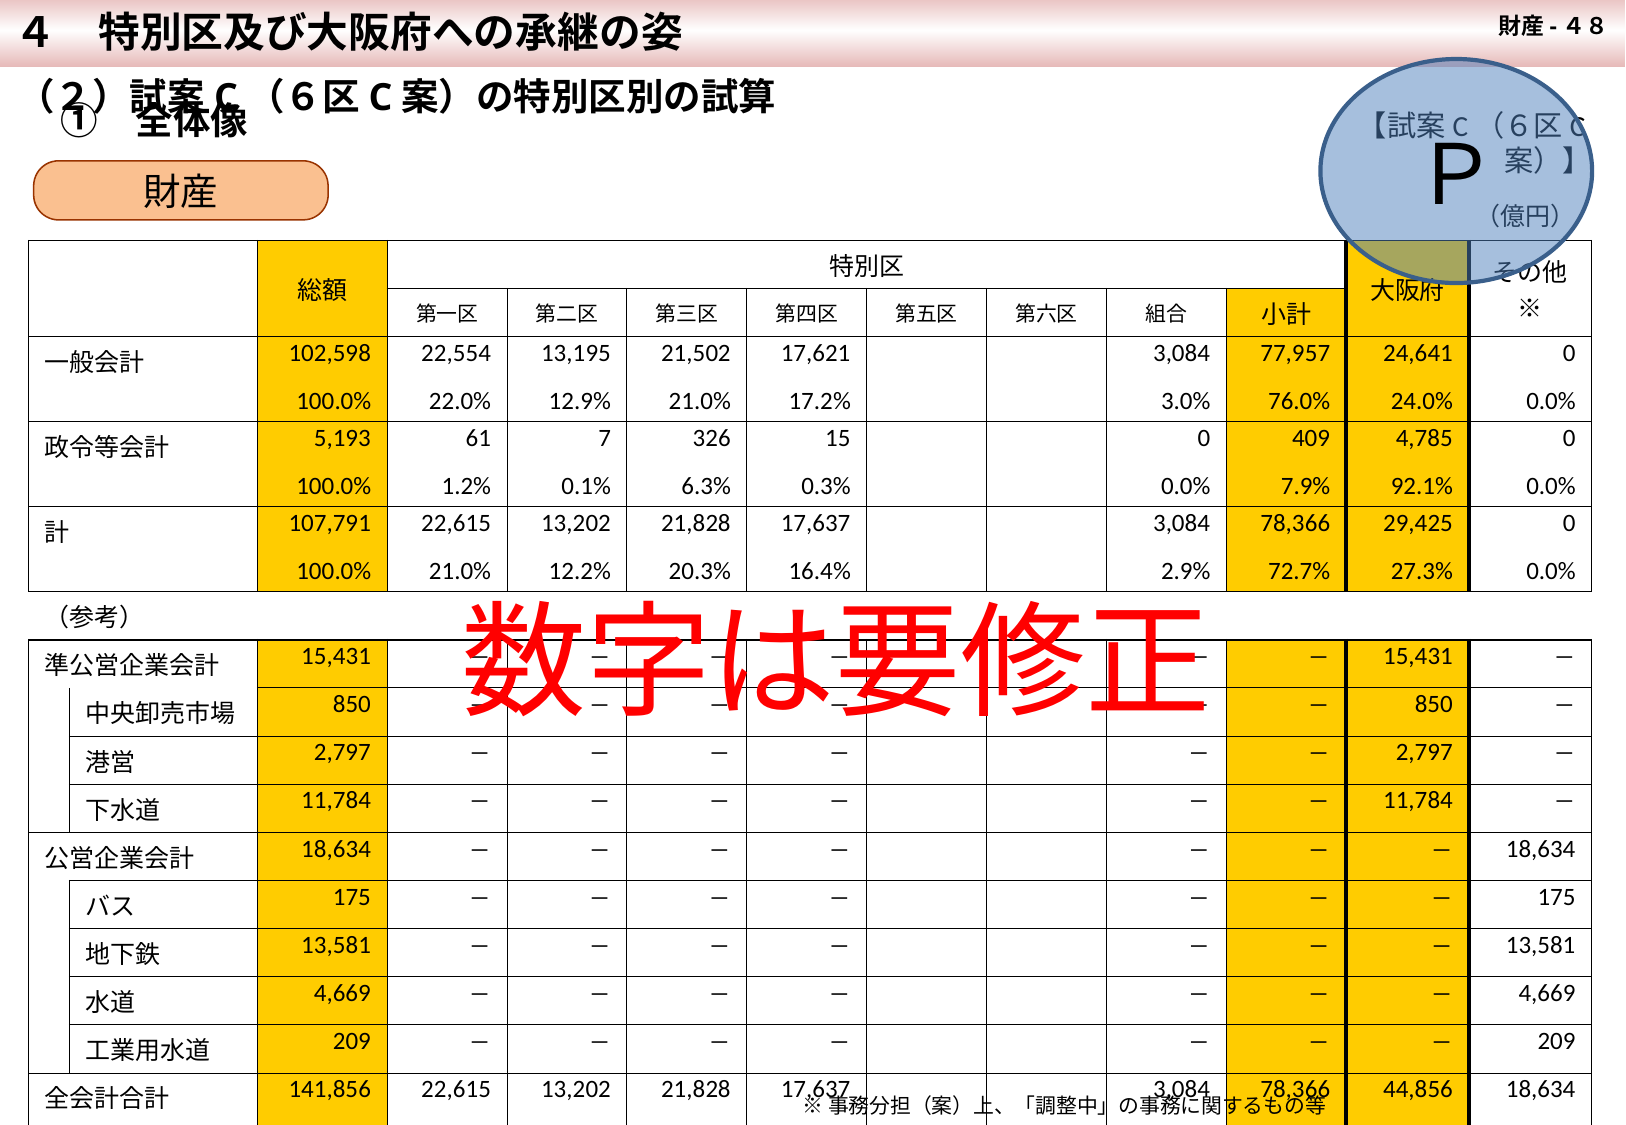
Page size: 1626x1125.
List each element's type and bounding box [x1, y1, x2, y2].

table_cell [70, 977, 257, 1024]
table_cell [627, 785, 746, 832]
table_cell [627, 977, 746, 1024]
table_cell [508, 929, 626, 976]
table_cell [70, 1025, 257, 1073]
table_cell [987, 1074, 1106, 1084]
table_cell [987, 337, 1106, 421]
table_cell [70, 785, 257, 832]
text_box [422, 574, 1250, 739]
table_cell [867, 422, 986, 506]
table_cell [1348, 507, 1467, 591]
table_cell [747, 881, 866, 928]
table_cell [987, 929, 1106, 976]
table_cell [388, 337, 507, 421]
table_cell [258, 929, 387, 976]
table_cell [627, 422, 746, 506]
table_cell [987, 289, 1106, 336]
table_cell [747, 739, 866, 784]
table_cell [1348, 641, 1467, 687]
table_cell [29, 592, 422, 639]
table_cell [1471, 977, 1591, 1024]
table_cell [258, 337, 387, 421]
table_cell [627, 1074, 746, 1125]
table_cell [1227, 337, 1344, 421]
table_cell [747, 1025, 866, 1073]
table_cell [1227, 289, 1344, 336]
table_cell [987, 881, 1106, 928]
table_cell [388, 289, 507, 336]
table_cell [1107, 1074, 1226, 1084]
table_cell [987, 977, 1106, 1024]
table_cell [1348, 881, 1467, 928]
table_cell [627, 833, 746, 880]
table_cell [1227, 507, 1344, 591]
table_cell [987, 507, 1106, 574]
table_cell [1471, 337, 1591, 421]
table_cell [388, 641, 422, 687]
table_cell [388, 737, 507, 784]
table_cell [747, 507, 866, 574]
table_cell [1471, 641, 1591, 687]
table_cell [258, 833, 387, 880]
table_cell [1348, 243, 1467, 336]
table_cell [258, 977, 387, 1024]
table_cell [508, 337, 626, 421]
table_cell [1107, 929, 1226, 976]
table_cell [388, 241, 1344, 288]
table_cell [747, 337, 866, 421]
table_cell [1107, 833, 1226, 880]
table_cell [747, 1074, 866, 1125]
table_cell [29, 241, 257, 336]
table_cell [987, 1025, 1106, 1073]
table_cell [1107, 977, 1226, 1024]
text_box [787, 1084, 1415, 1125]
table_cell [1471, 1074, 1591, 1125]
table_cell [1227, 1074, 1344, 1084]
table_cell [388, 688, 422, 736]
table_cell [1250, 641, 1344, 687]
table_cell [1227, 881, 1344, 928]
text_box [0, 0, 1625, 286]
table_cell [747, 833, 866, 880]
table_cell [29, 833, 257, 1073]
table_cell [258, 688, 387, 736]
table_cell [258, 241, 387, 336]
table_cell [987, 833, 1106, 880]
table_cell [627, 1025, 746, 1073]
table_header [1568, 196, 1592, 240]
table_cell [508, 785, 626, 832]
table_cell [388, 1025, 507, 1073]
table_cell [388, 507, 507, 591]
table_cell [1107, 289, 1226, 336]
table_cell [29, 641, 257, 832]
table_cell [1348, 929, 1467, 976]
table_cell [627, 739, 746, 784]
table_cell [987, 422, 1106, 506]
table_cell [1227, 833, 1344, 880]
table_cell [1107, 337, 1226, 421]
table_cell [388, 422, 507, 506]
table_cell [987, 785, 1106, 832]
table_cell [1227, 929, 1344, 976]
table_cell [1107, 507, 1226, 574]
table_cell [388, 785, 507, 832]
table_cell [1227, 422, 1344, 506]
table_cell [388, 833, 507, 880]
table_cell [1348, 422, 1467, 506]
table_cell [258, 422, 387, 506]
table_cell [508, 881, 626, 928]
table_cell [258, 785, 387, 832]
table_cell [867, 1025, 986, 1073]
table_cell [1348, 1025, 1467, 1073]
table_cell [867, 1074, 986, 1084]
table_cell [1107, 1025, 1226, 1073]
table_cell [1471, 507, 1591, 591]
table_cell [1471, 737, 1591, 784]
table_cell [867, 977, 986, 1024]
table_cell [1107, 881, 1226, 928]
table_cell [1348, 737, 1467, 784]
table_cell [1348, 833, 1467, 880]
table_cell [258, 1074, 387, 1125]
table_cell [1471, 688, 1591, 736]
table_cell [867, 881, 986, 928]
table_cell [29, 1074, 257, 1125]
table_cell [747, 977, 866, 1024]
table_cell [258, 641, 387, 687]
table_cell [627, 929, 746, 976]
table_cell [1250, 688, 1344, 736]
table_cell [1227, 1025, 1344, 1073]
table_cell [29, 337, 257, 421]
table_cell [627, 289, 746, 336]
table_cell [1471, 833, 1591, 880]
table_cell [987, 739, 1106, 784]
table_cell [1471, 422, 1591, 506]
table_cell [747, 422, 866, 506]
table_cell [1471, 929, 1591, 976]
table_cell [258, 881, 387, 928]
table_header [29, 189, 1345, 240]
table_cell [867, 507, 986, 574]
table_cell [258, 507, 387, 591]
table_cell [388, 977, 507, 1024]
table_cell [747, 929, 866, 976]
table_cell [29, 507, 257, 591]
table_cell [1348, 785, 1467, 832]
table_cell [627, 507, 746, 574]
table_cell [29, 422, 257, 506]
table_cell [1471, 881, 1591, 928]
table_cell [1471, 1025, 1591, 1073]
table_cell [627, 881, 746, 928]
table_cell [508, 289, 626, 336]
table_cell [867, 785, 986, 832]
table_cell [258, 737, 387, 784]
table_cell [1348, 688, 1467, 736]
table_cell [70, 929, 257, 976]
table_cell [1107, 739, 1226, 784]
table_cell [1227, 977, 1344, 1024]
table_cell [508, 833, 626, 880]
table_cell [867, 289, 986, 336]
table_cell [1348, 1074, 1467, 1125]
table_cell [70, 737, 257, 784]
table_cell [1348, 337, 1467, 421]
table_cell [867, 929, 986, 976]
table_cell [508, 739, 626, 784]
table_cell [508, 977, 626, 1024]
table_cell [508, 1025, 626, 1073]
table_cell [388, 929, 507, 976]
table_cell [258, 1025, 387, 1073]
table_cell [1107, 422, 1226, 506]
table_cell [867, 337, 986, 421]
table_cell [388, 1074, 507, 1125]
table_cell [747, 289, 866, 336]
table_cell [1471, 785, 1591, 832]
table_cell [508, 1074, 626, 1125]
table_cell [1471, 241, 1591, 336]
table_cell [388, 881, 507, 928]
table_cell [1348, 977, 1467, 1024]
table_cell [867, 833, 986, 880]
table_cell [747, 785, 866, 832]
table_cell [1250, 592, 1592, 639]
table_cell [508, 422, 626, 506]
table_cell [627, 337, 746, 421]
table_cell [1227, 785, 1344, 832]
table_cell [1107, 785, 1226, 832]
table_cell [70, 881, 257, 928]
table_cell [1227, 737, 1344, 784]
table_cell [867, 739, 986, 784]
table_cell [508, 507, 626, 574]
